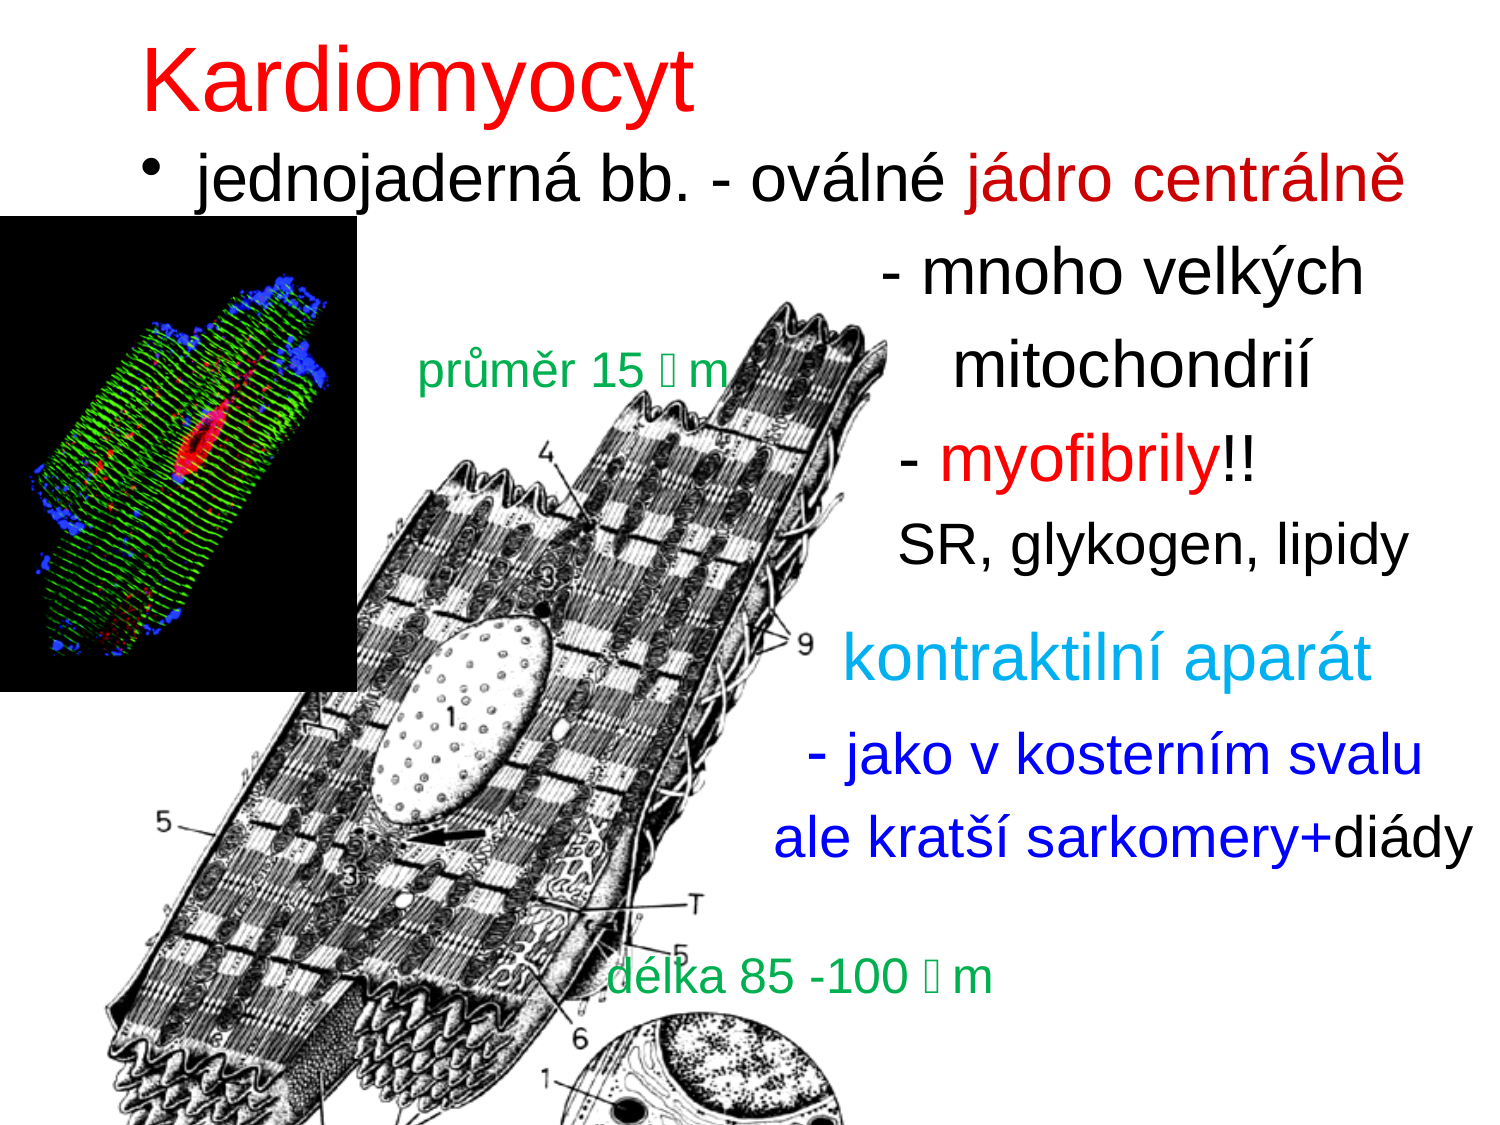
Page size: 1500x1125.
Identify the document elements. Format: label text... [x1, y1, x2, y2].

text_box délka 85 -100 m [888, 935, 1023, 1011]
picture [0, 216, 888, 1125]
list jednojaderná bb. - oválné jádro centrálně - mnoho velkých průměr 15 m mitochondrií - myofibrily!! SR, glykogen, lipidy kontraktilní aparát - jako v kosterním svalu ale kratší sarkomery+diády [125, 126, 1500, 1125]
title Kardiomyocyt [125, 10, 1475, 126]
